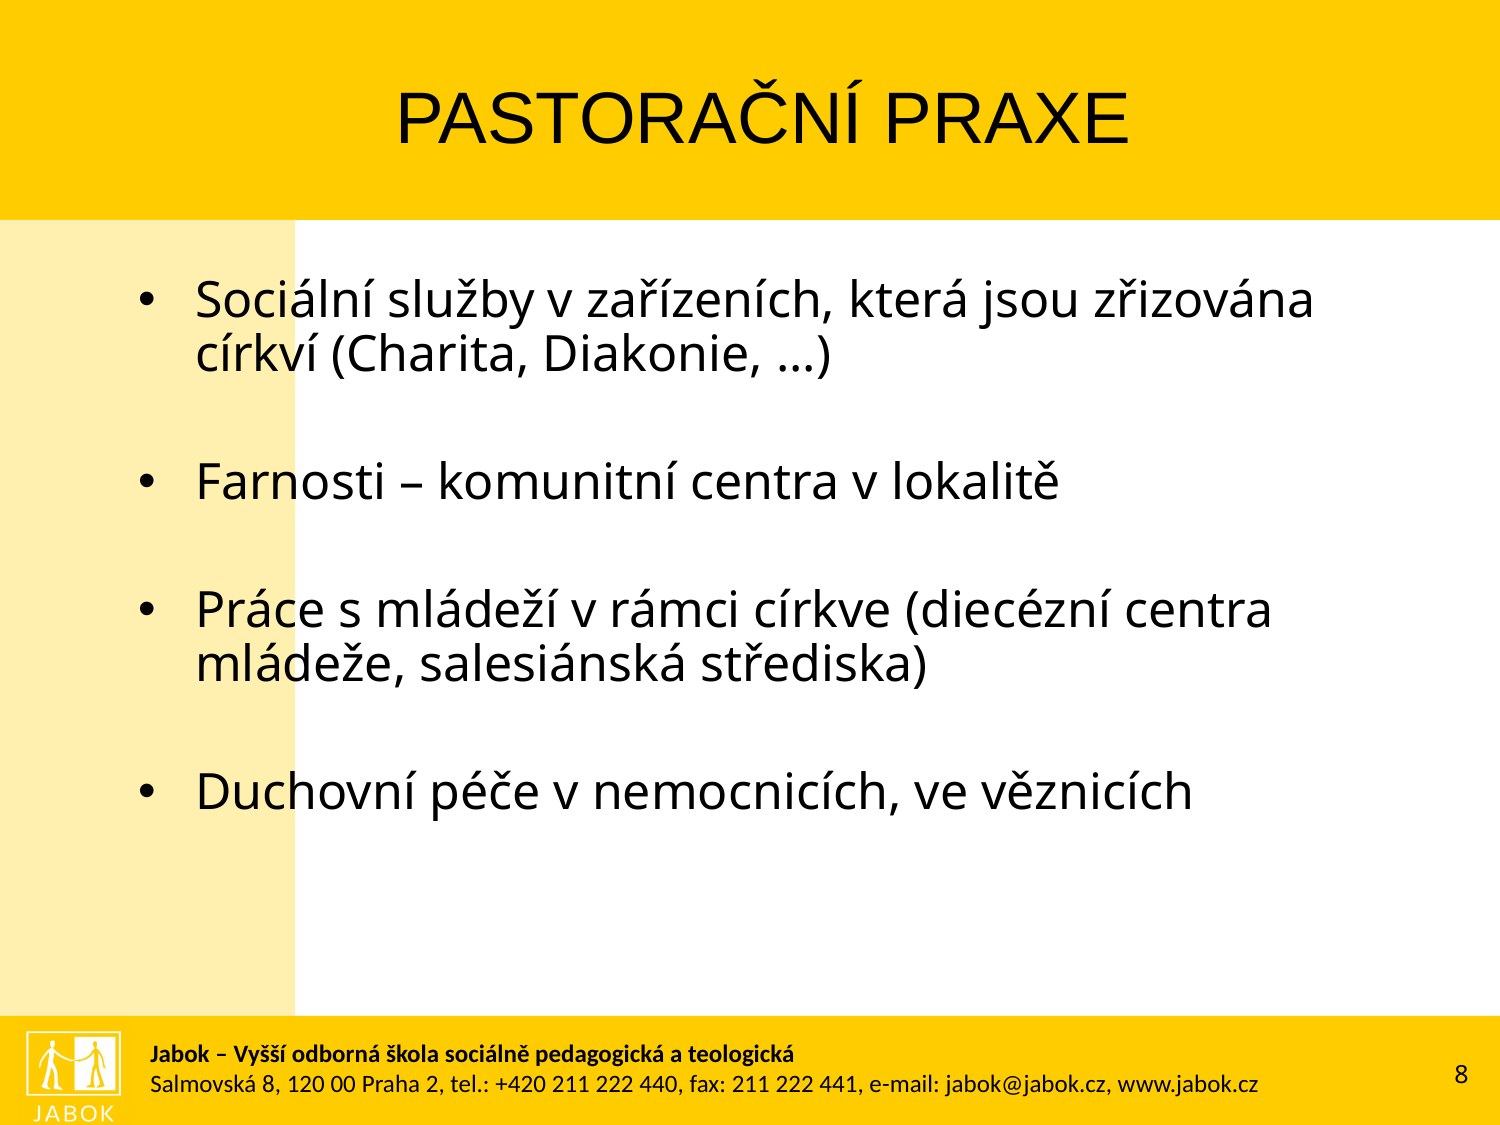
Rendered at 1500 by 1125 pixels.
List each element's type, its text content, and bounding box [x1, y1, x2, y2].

picture [17, 1021, 130, 1125]
list Sociální služby v zařízeních, která jsou zřizována církví (Charita, Diakonie, ...) Farnosti – komunitní centra v lokalitě Práce s mládeží v rámci církve (diecézní centra mládeže, salesiánská střediska) Duchovní péče v nemocnicích, ve věznicích [123, 267, 1425, 1005]
title PASTORAČNÍ PRAXE [88, 20, 1439, 209]
